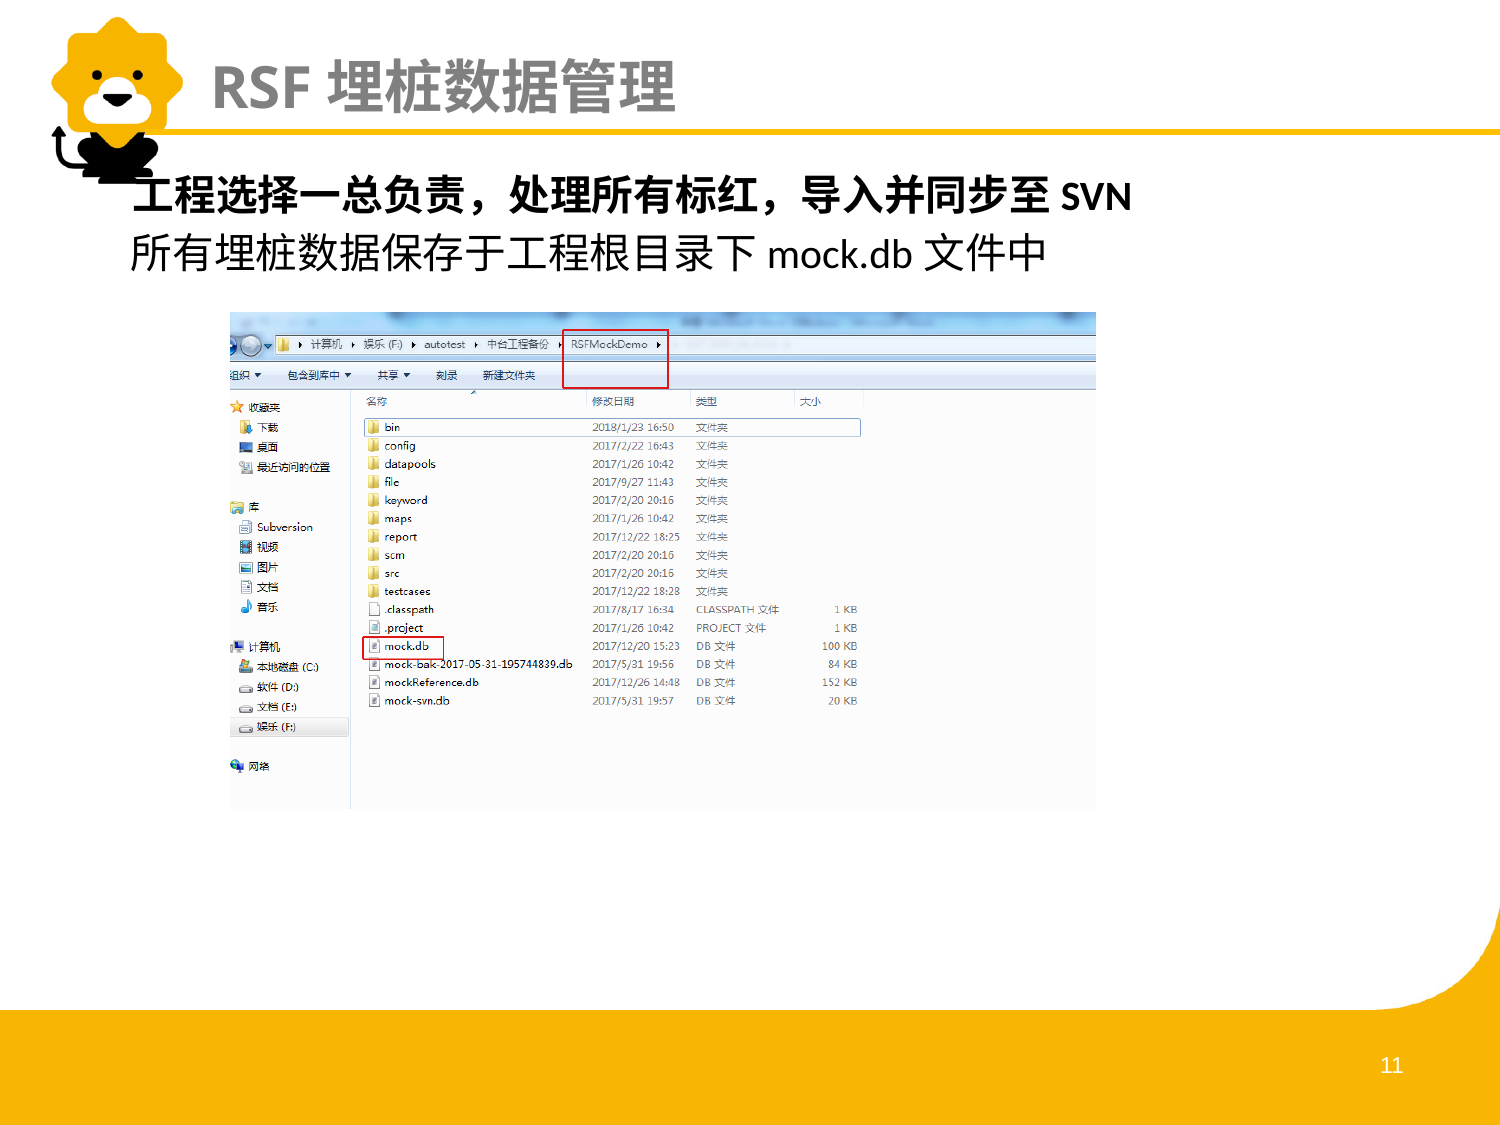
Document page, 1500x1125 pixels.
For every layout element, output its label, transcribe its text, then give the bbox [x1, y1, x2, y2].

picture [0, 0, 1500, 1125]
list 工程选择一总负责，处理所有标红，导入并同步至SVN 所有埋桩数据保存于工程根目录下mock.db文件中 [41, 160, 1424, 822]
text_box RSF埋桩数据管理 [195, 42, 1304, 128]
